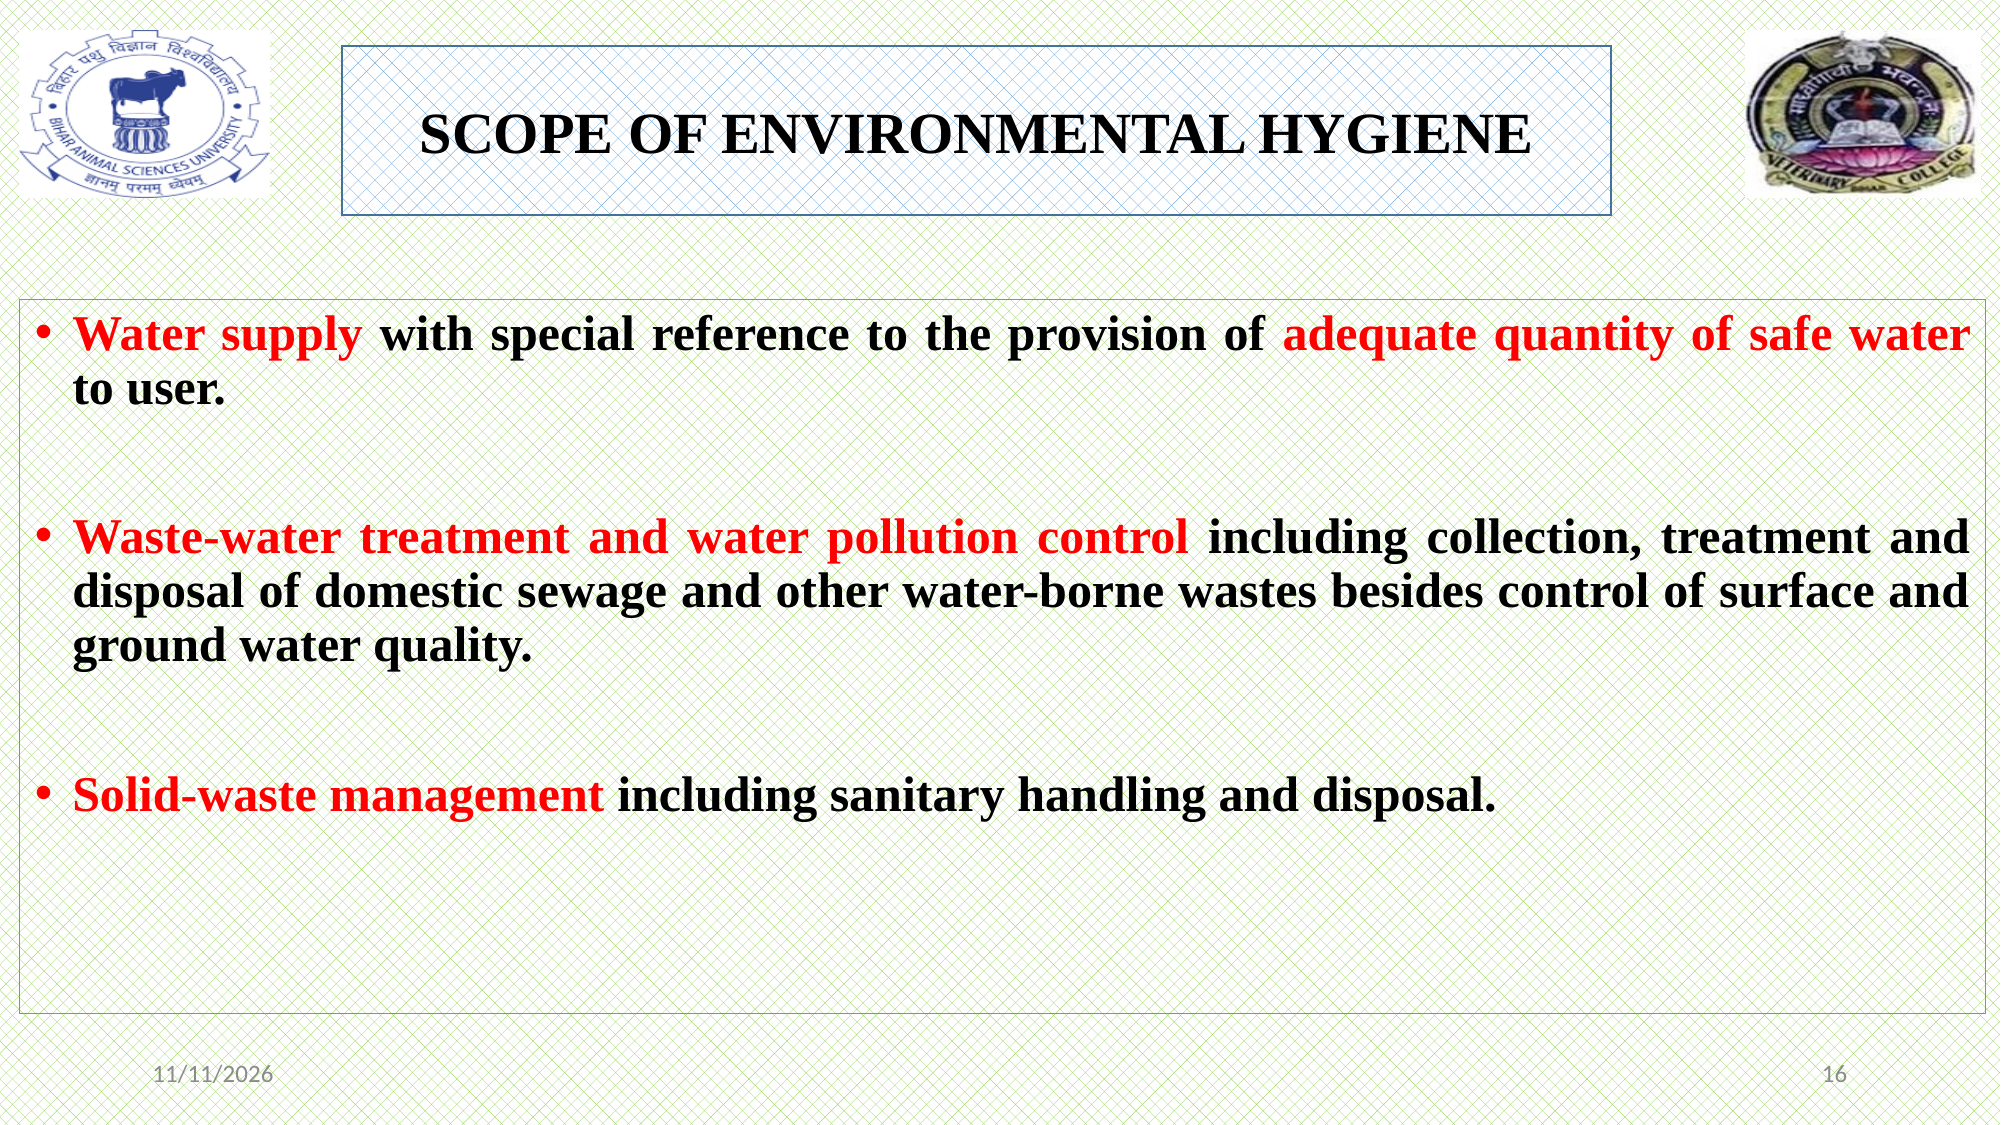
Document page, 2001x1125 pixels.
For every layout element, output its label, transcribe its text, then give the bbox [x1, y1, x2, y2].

slide_number 16 [1412, 1042, 1863, 1103]
picture [19, 30, 270, 198]
list Water supply with special reference to the provision of adequate quantity of safe water to user. Waste-water treatment and water pollution control including collection, treatment and disposal of domestic sewage and other water-borne wastes besides control of surface and ground water quality. Solid-waste management including sanitary handling and disposal. [19, 299, 1986, 1014]
text_box SCOPE OF ENVIRONMENTAL HYGIENE [341, 45, 1612, 216]
picture [1745, 30, 1981, 198]
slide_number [137, 1042, 588, 1103]
